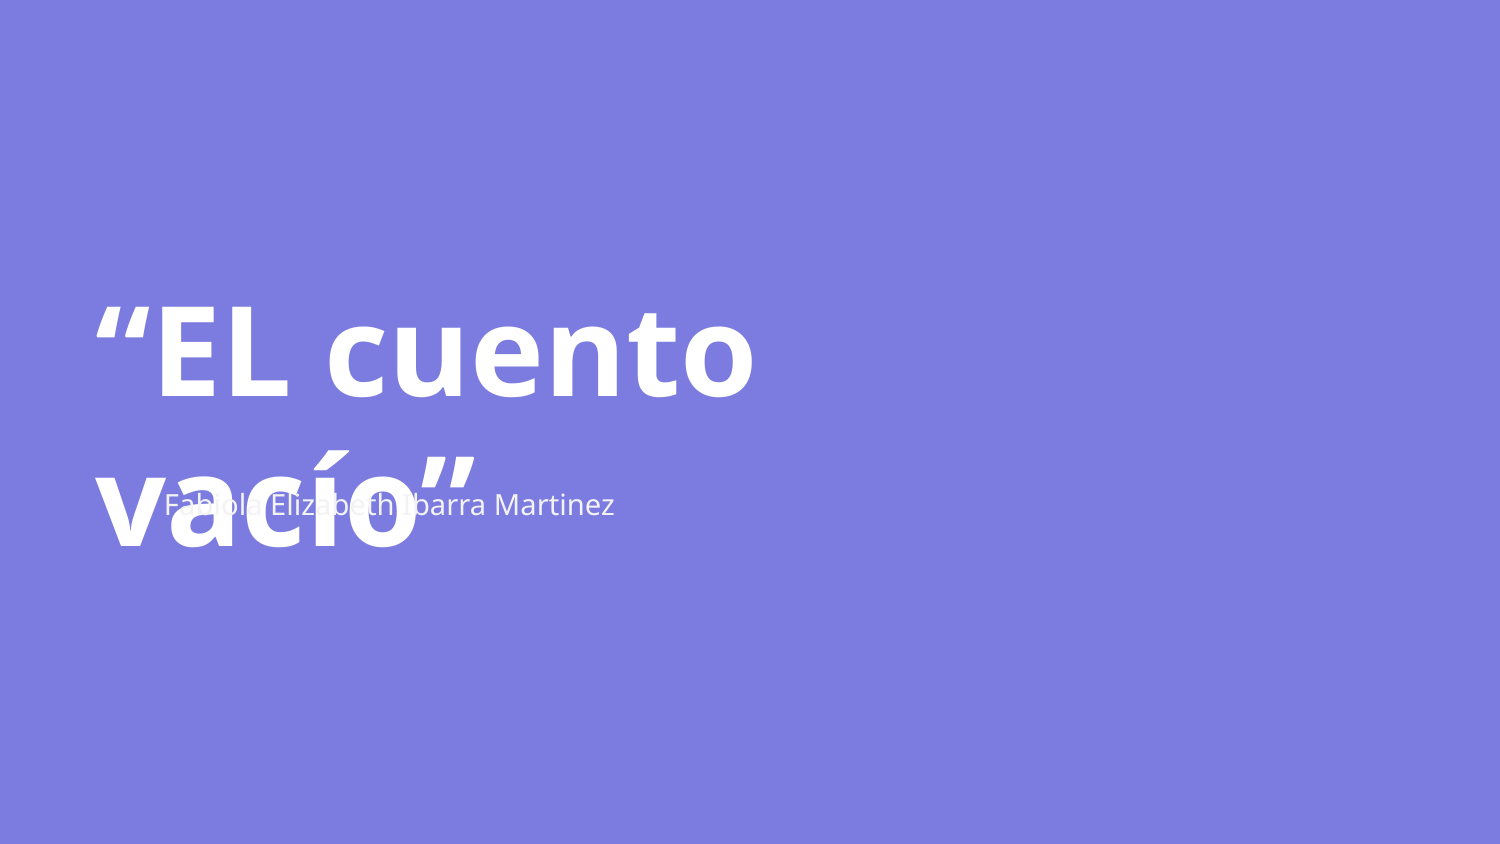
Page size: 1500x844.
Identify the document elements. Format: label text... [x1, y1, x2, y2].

title “EL cuento vacío” [80, 86, 1003, 758]
subtitle Fabiola Elizabeth Ibarra Martinez [148, 466, 1076, 582]
